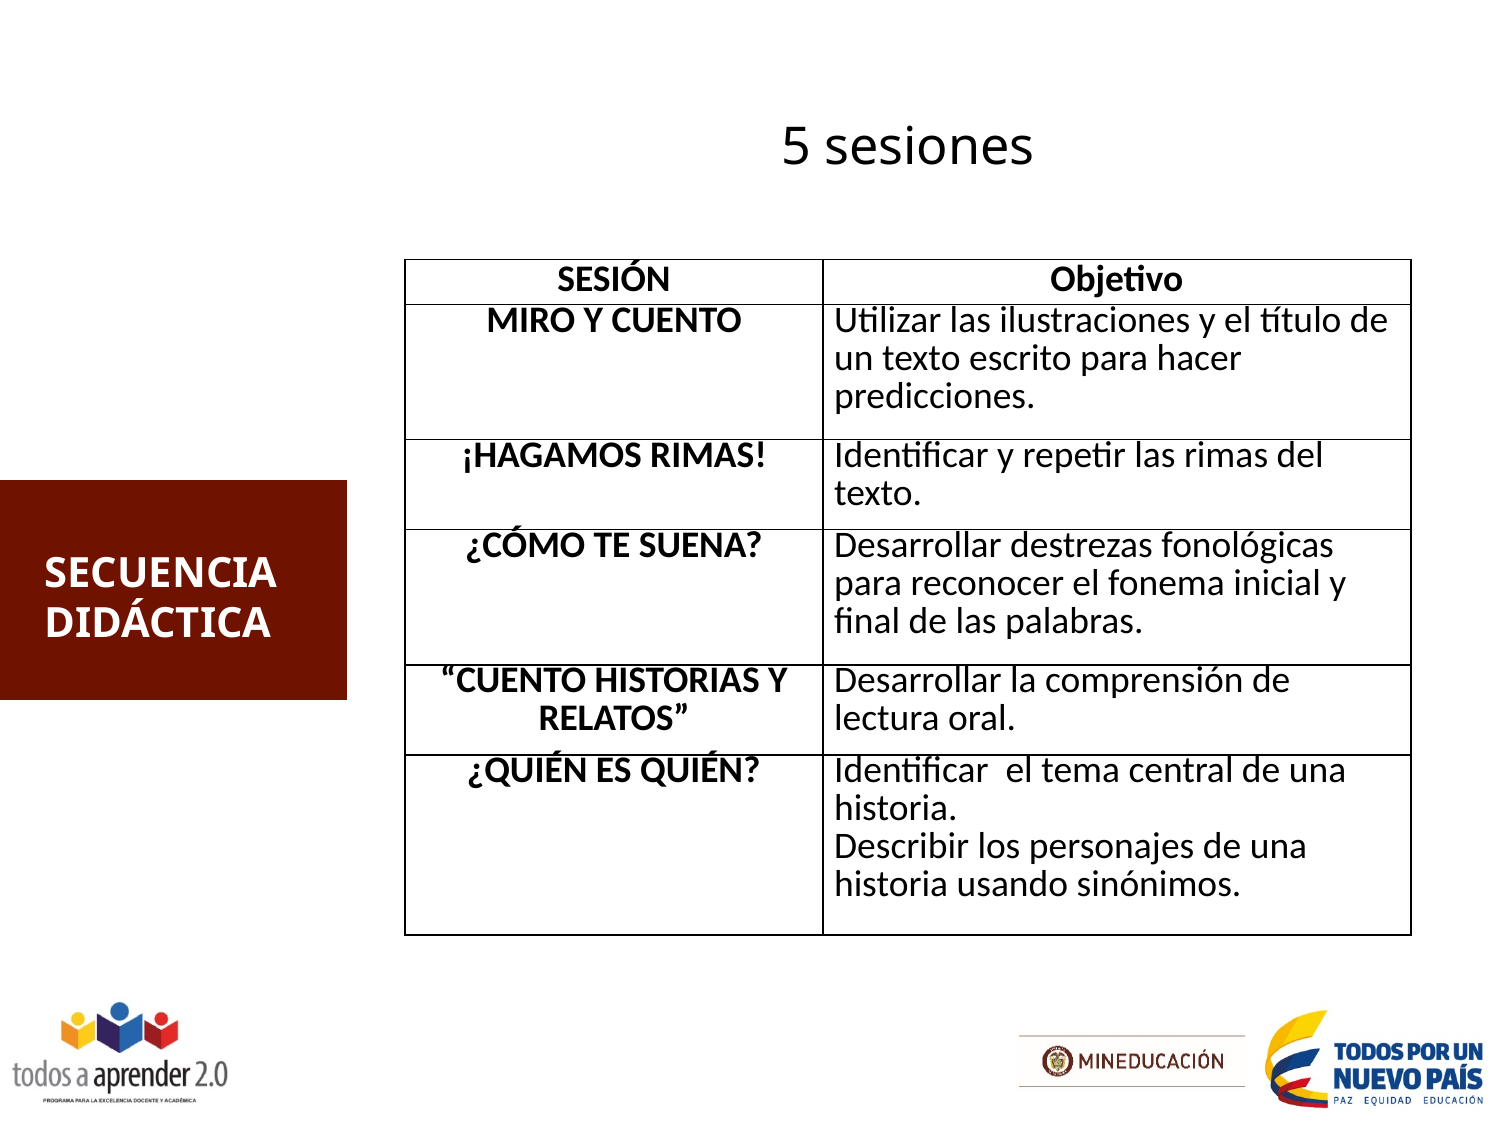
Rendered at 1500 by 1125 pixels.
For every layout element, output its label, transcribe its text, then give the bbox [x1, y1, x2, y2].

table_header SESIÓN [406, 260, 822, 304]
table_cell “CUENTO HISTORIAS Y RELATOS” [406, 666, 822, 754]
table_cell Identificar y repetir las rimas del texto. [824, 440, 1410, 529]
table_cell ¿CÓMO TE SUENA? [406, 530, 822, 664]
table_cell ¿QUIÉN ES QUIÉN? [406, 756, 822, 934]
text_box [1015, 999, 1495, 1124]
picture [6, 997, 232, 1106]
table_cell MIRO Y CUENTO [406, 305, 822, 439]
table_cell Desarrollar la comprensión de lectura oral. [824, 666, 1410, 754]
table_header Objetivo [824, 260, 1410, 304]
table_cell Identificar el tema central de una historia. Describir los personajes de una historia usando sinónimos. [824, 756, 1410, 934]
picture [0, 480, 348, 700]
text_box 5 sesiones [466, 42, 1350, 183]
table_cell Utilizar las ilustraciones y el título de un texto escrito para hacer predicciones. [824, 305, 1410, 439]
table_cell Desarrollar destrezas fonológicas para reconocer el fonema inicial y final de las palabras. [824, 530, 1410, 664]
table_cell ¡HAGAMOS RIMAS! [406, 440, 822, 529]
